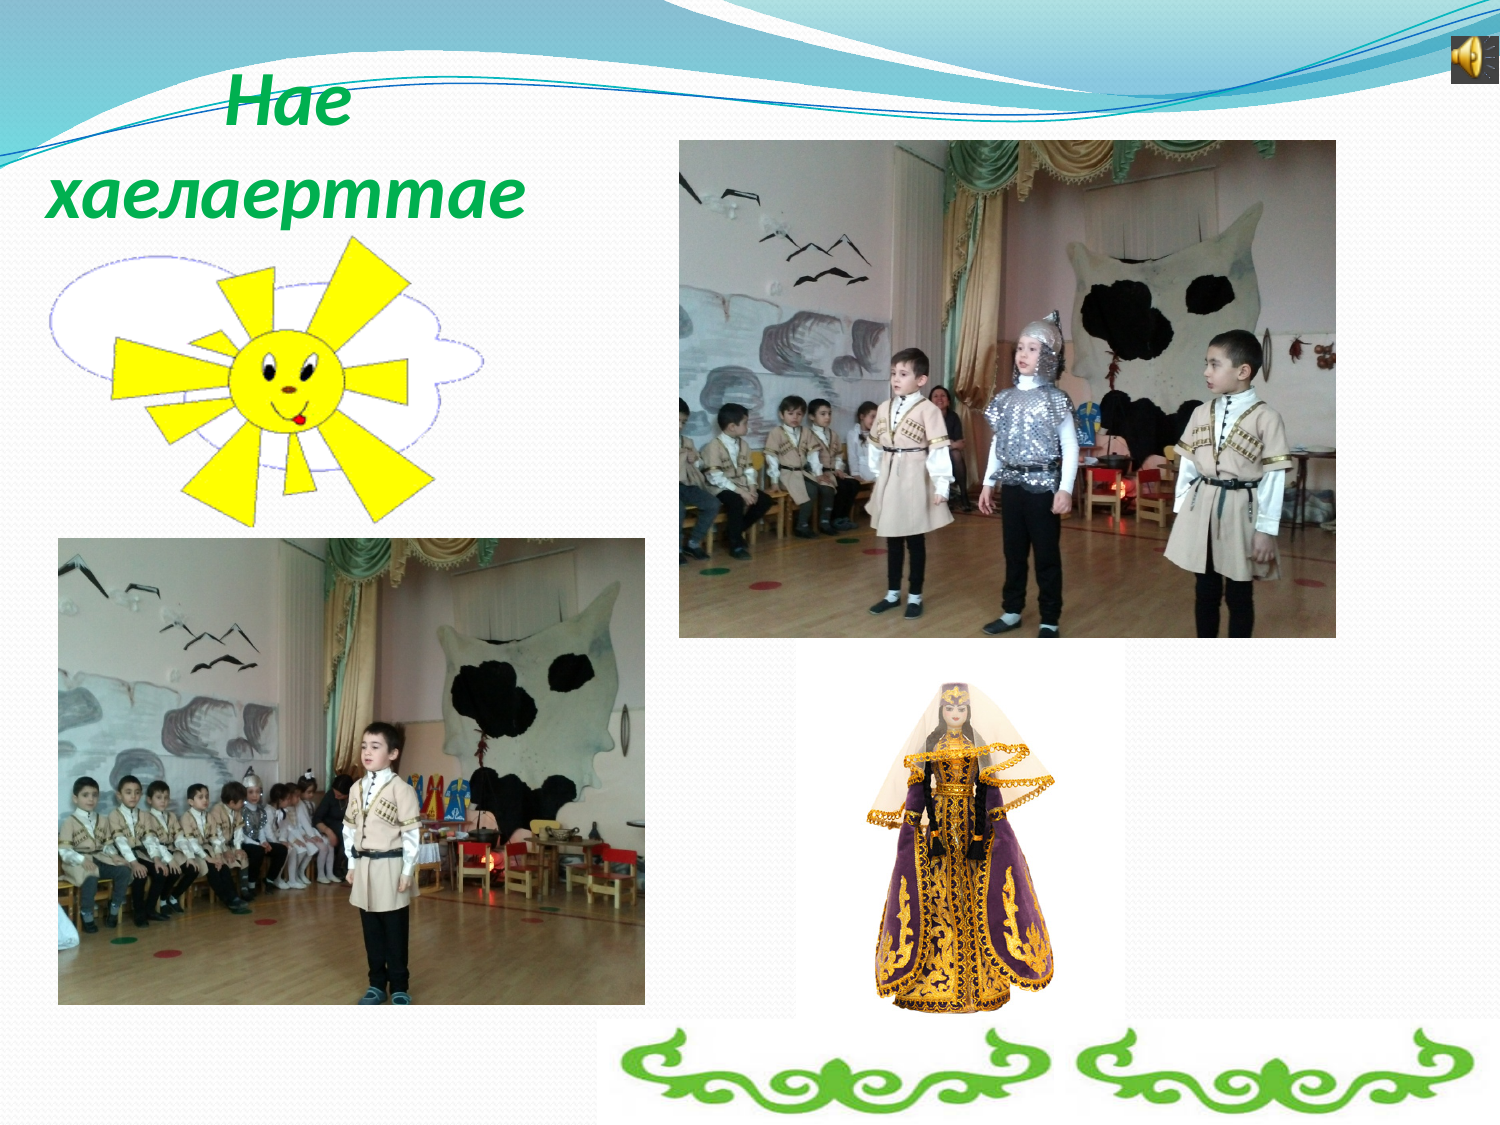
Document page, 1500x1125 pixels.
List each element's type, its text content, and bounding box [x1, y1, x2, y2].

picture [679, 140, 1337, 639]
picture [597, 1019, 1500, 1125]
title Нае хаелаерттае [46, 35, 680, 235]
picture [58, 538, 645, 1006]
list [796, 650, 1126, 1018]
picture [1449, 34, 1500, 86]
picture [46, 234, 493, 535]
